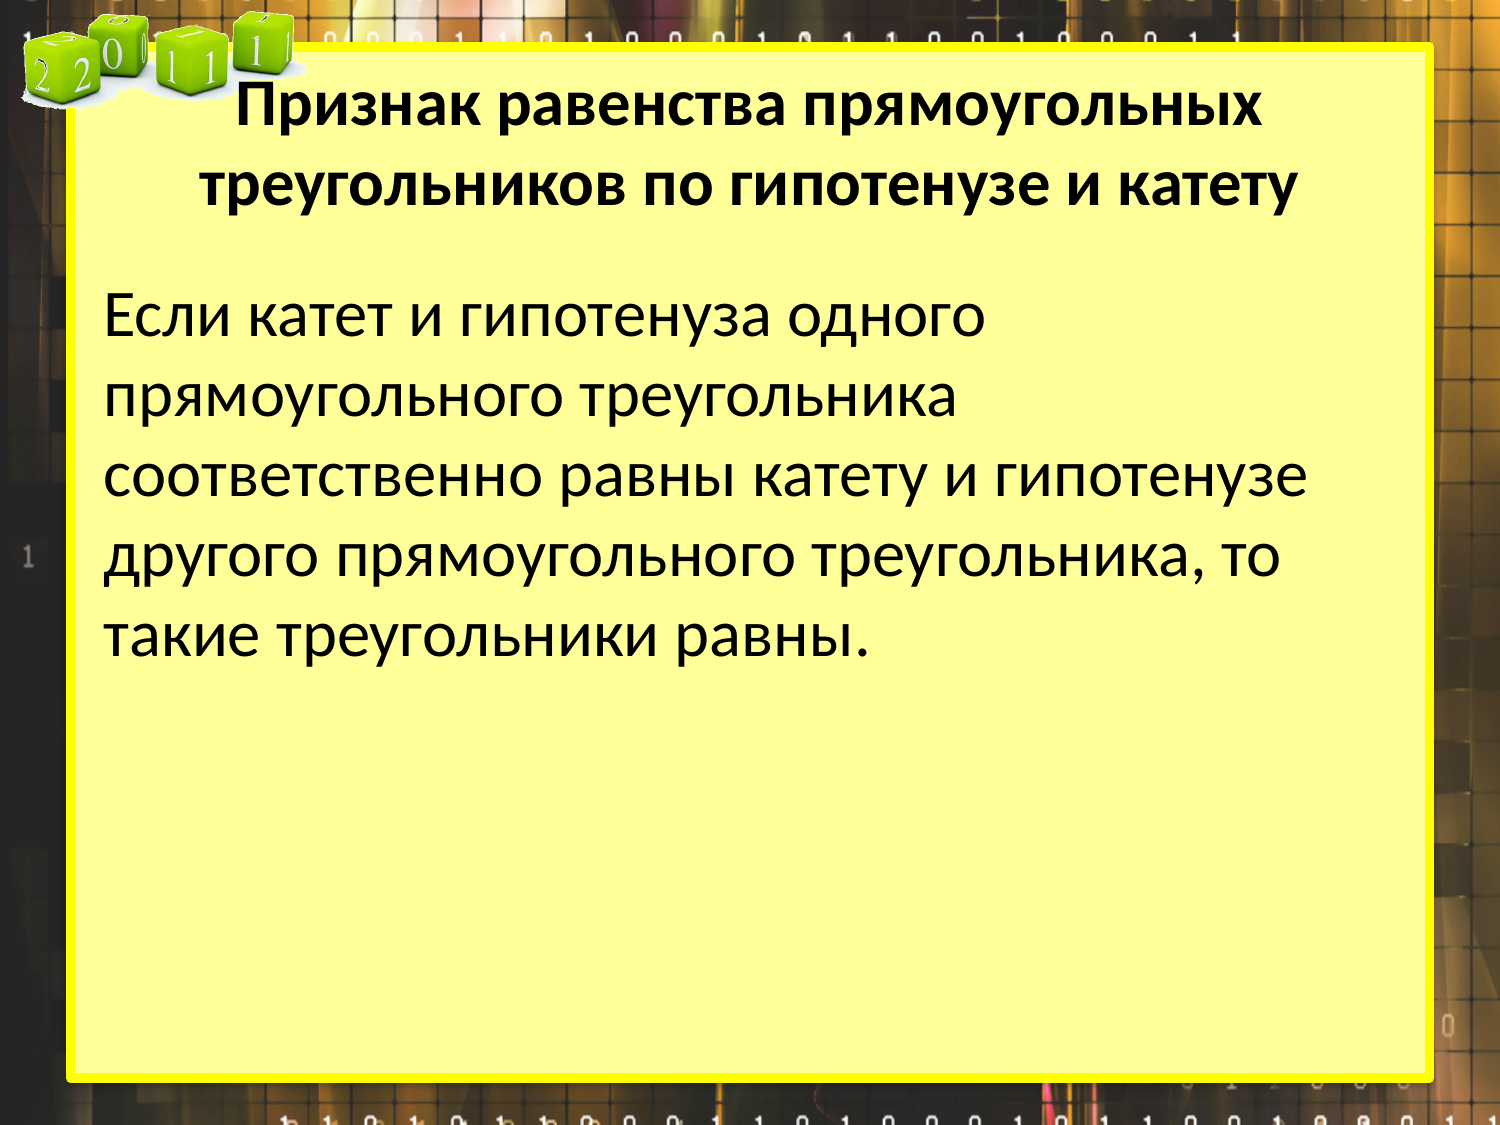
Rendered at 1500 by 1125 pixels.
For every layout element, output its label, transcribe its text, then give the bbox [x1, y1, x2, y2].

list Если катет и гипотенуза одного прямоугольного треугольника соответственно равны катету и гипотенузе другого прямоугольного треугольника, то такие треугольники равны. [88, 262, 1425, 1005]
title Признак равенства прямоугольных треугольников по гипотенузе и катету [75, 45, 1425, 233]
picture [0, 0, 332, 118]
